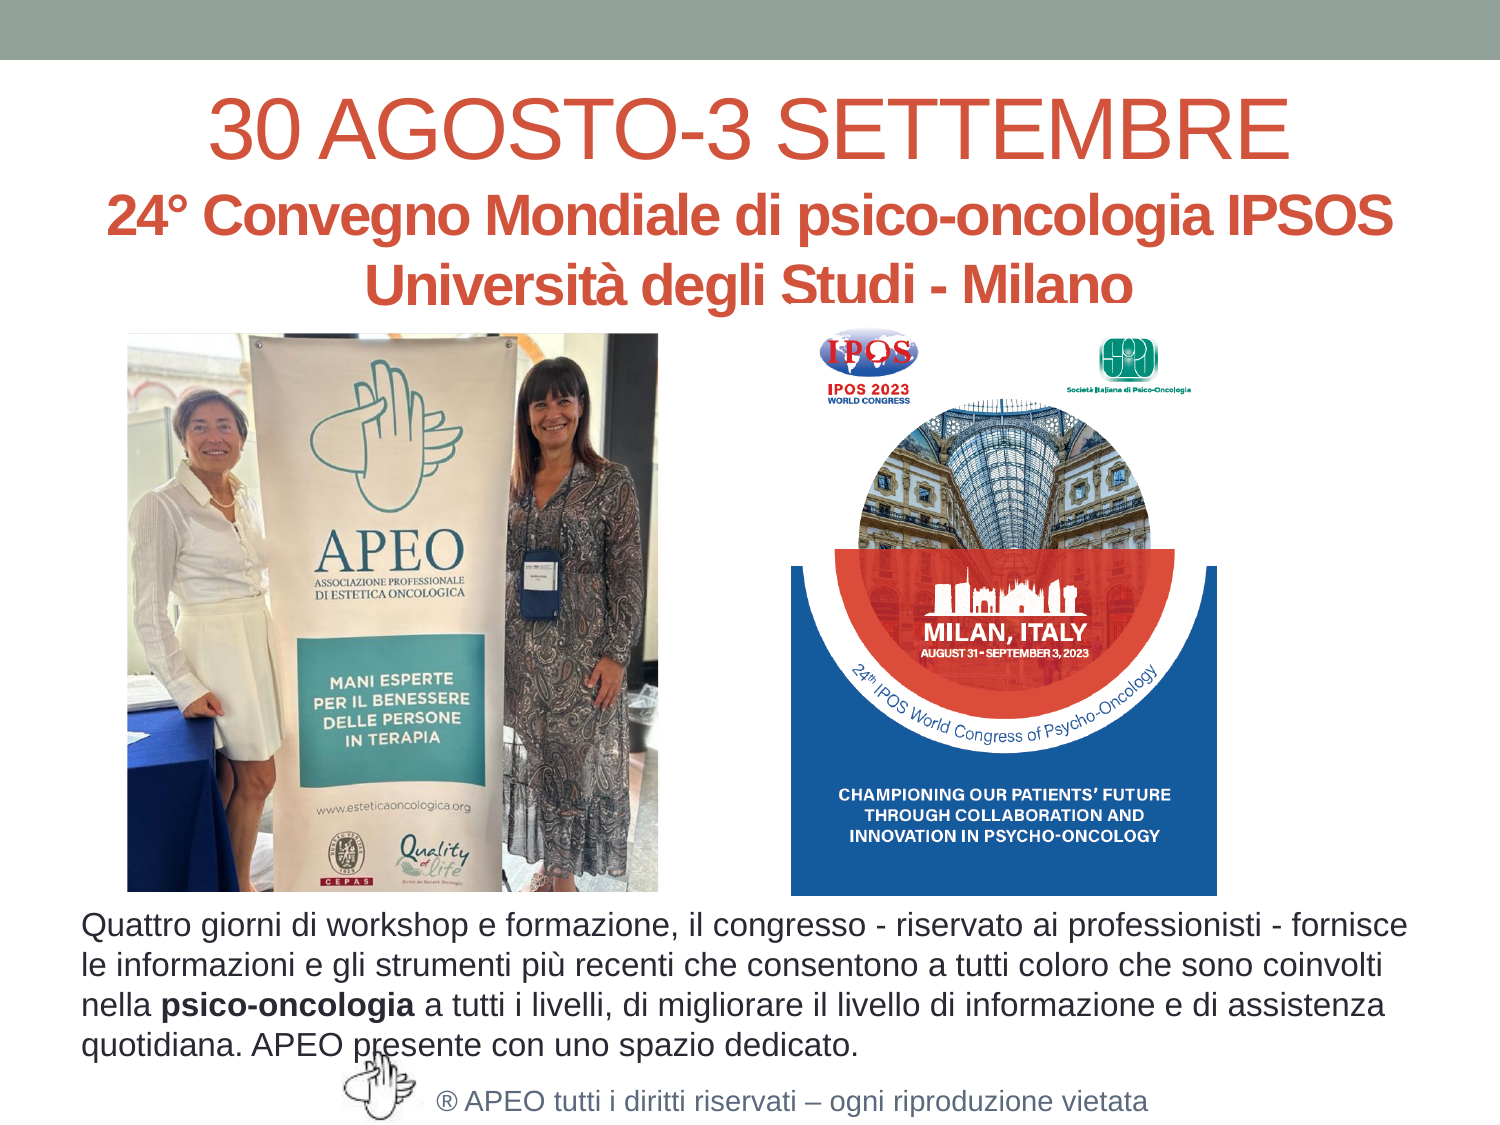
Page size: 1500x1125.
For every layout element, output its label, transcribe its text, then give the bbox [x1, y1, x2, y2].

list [791, 303, 1217, 896]
picture [341, 1071, 424, 1125]
picture [127, 332, 659, 892]
text_box 30 AGOSTO-3 SETTEMBRE 24° Convegno Mondiale di psico-oncologia IPSOS Università degli Studi - Milano [0, 57, 1500, 333]
text_box Quattro giorni di workshop e formazione, il congresso - riservato ai professionisti - fornisce le informazioni e gli strumenti più recenti che consentono a tutti coloro che sono coinvolti nella psico-oncologia a tutti i livelli, di migliorare il livello di informazione e di assistenza quotidiana. APEO presente con uno spazio dedicato. [66, 895, 1434, 1071]
